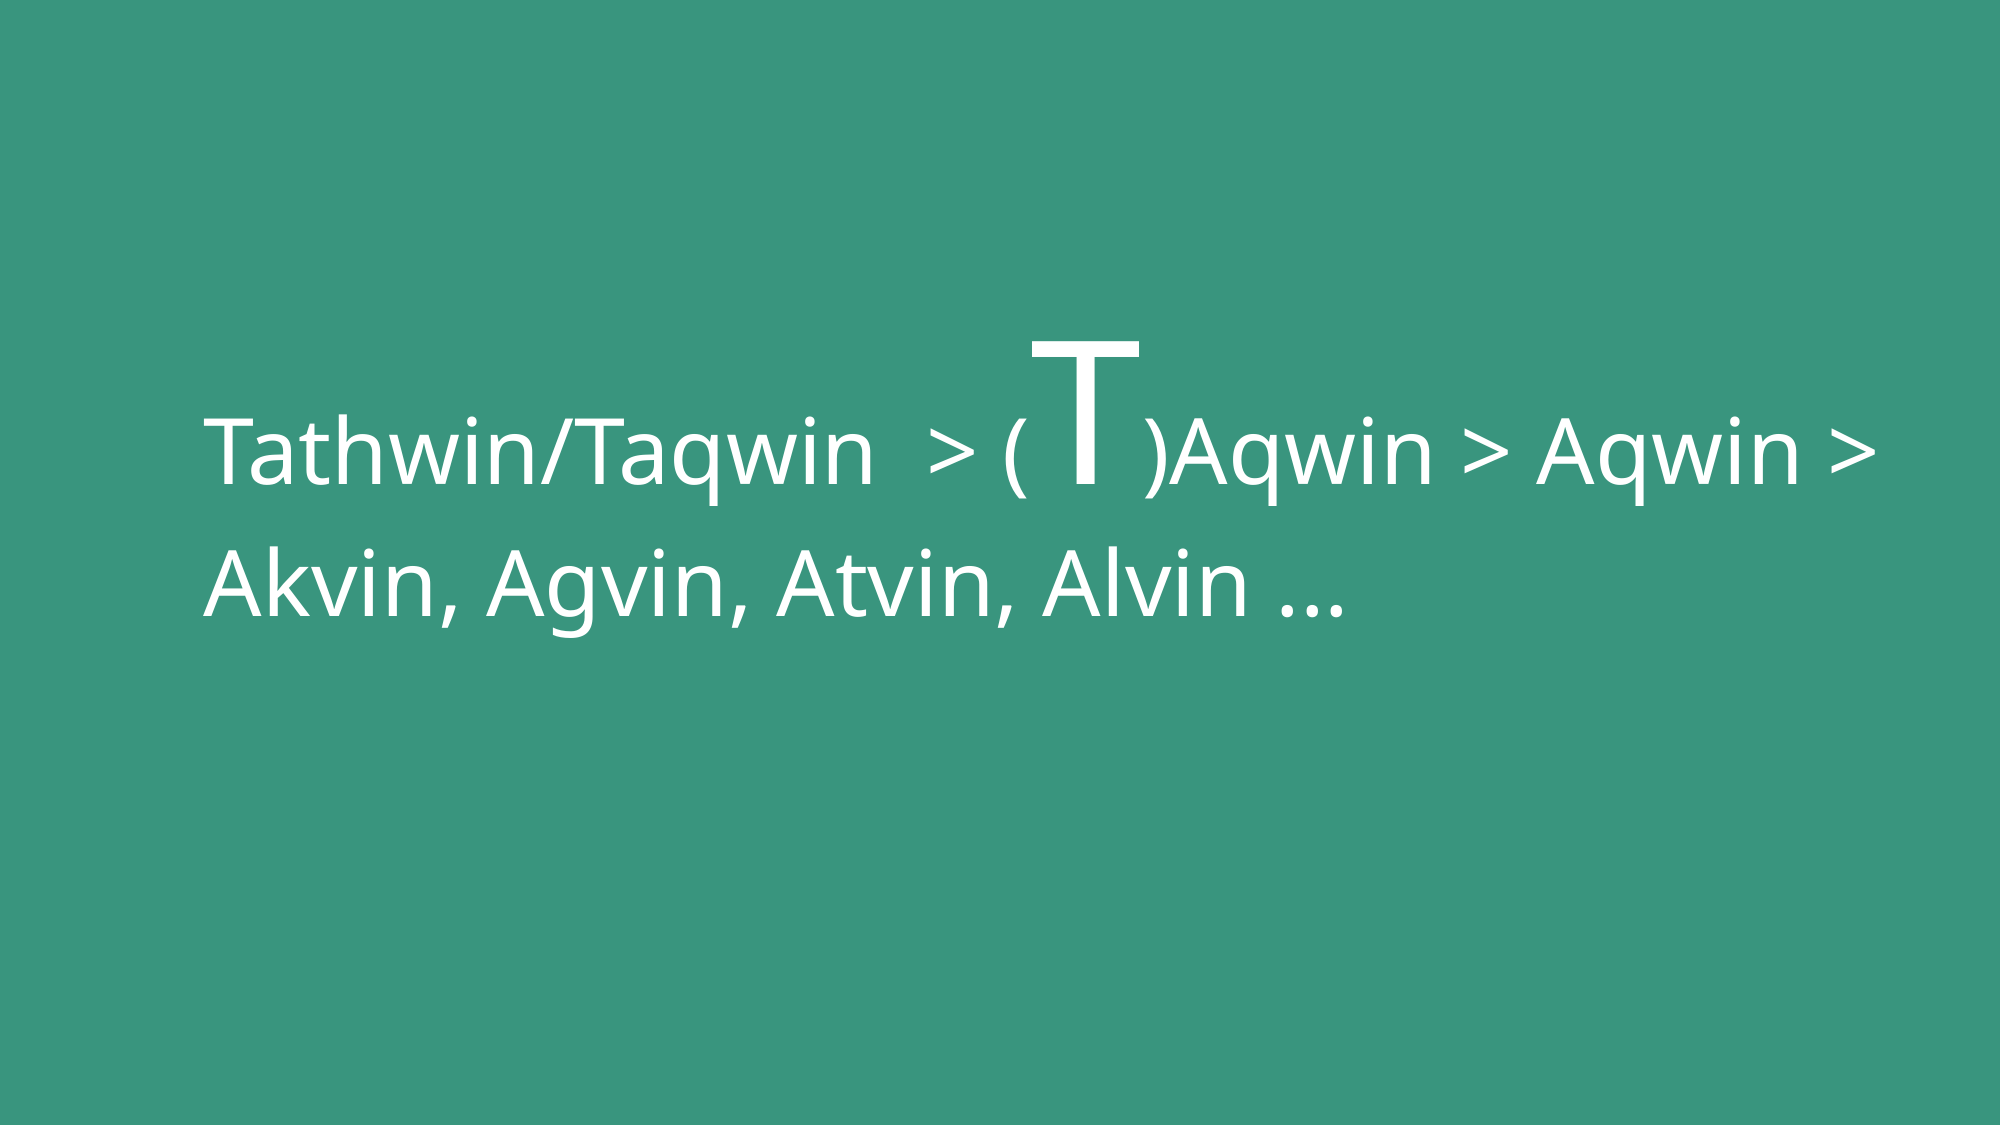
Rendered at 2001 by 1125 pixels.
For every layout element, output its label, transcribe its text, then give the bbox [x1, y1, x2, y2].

text_box Tathwin/Taqwin > (T)Aqwin > Aqwin > Akvin, Agvin, Atvin, Alvin ... [188, 277, 1929, 642]
